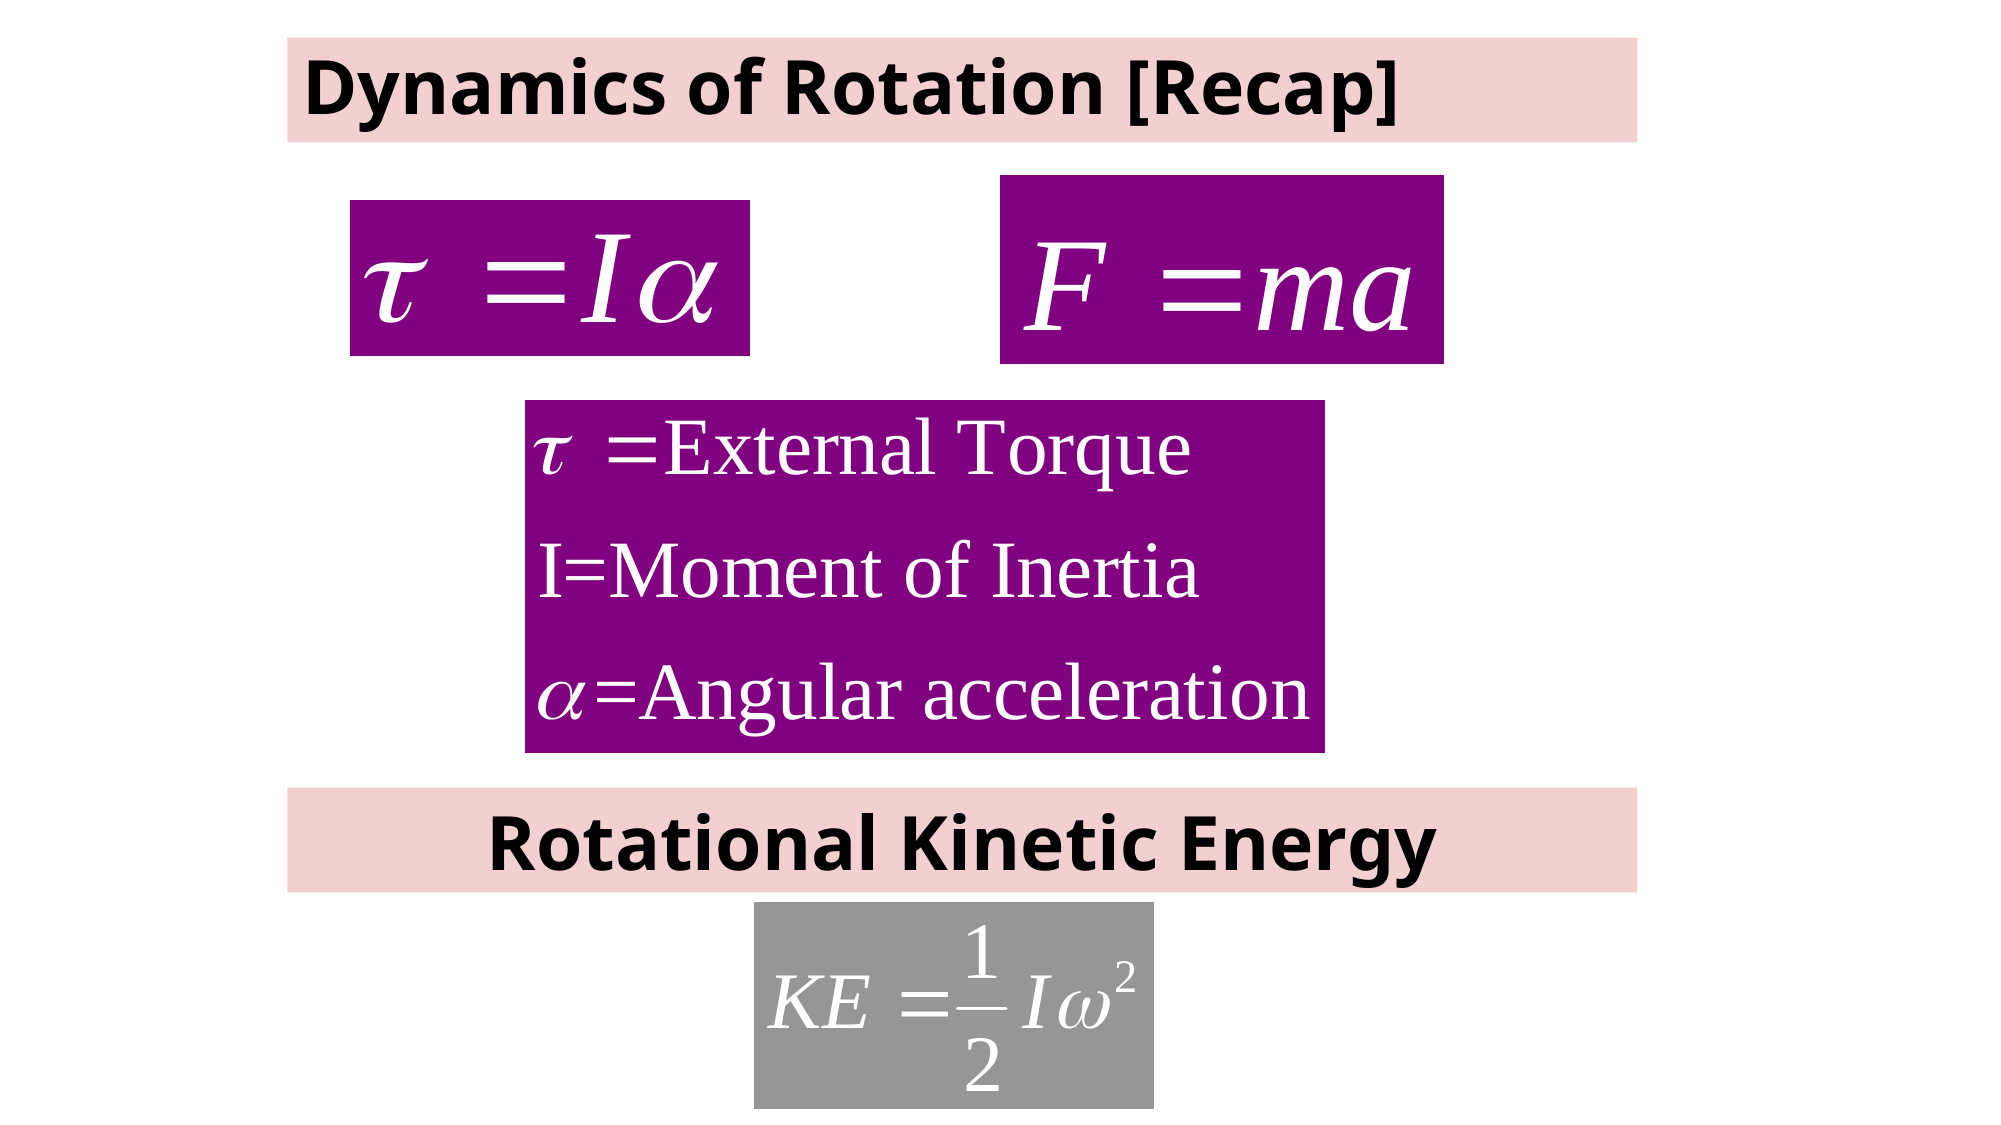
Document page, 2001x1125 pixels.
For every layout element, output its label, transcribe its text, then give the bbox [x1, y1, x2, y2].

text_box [524, 399, 1325, 753]
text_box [754, 901, 1155, 1109]
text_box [349, 199, 750, 356]
text_box Rotational Kinetic Energy [287, 787, 1638, 893]
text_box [999, 174, 1445, 364]
title Dynamics of Rotation [Recap] [287, 37, 1638, 143]
